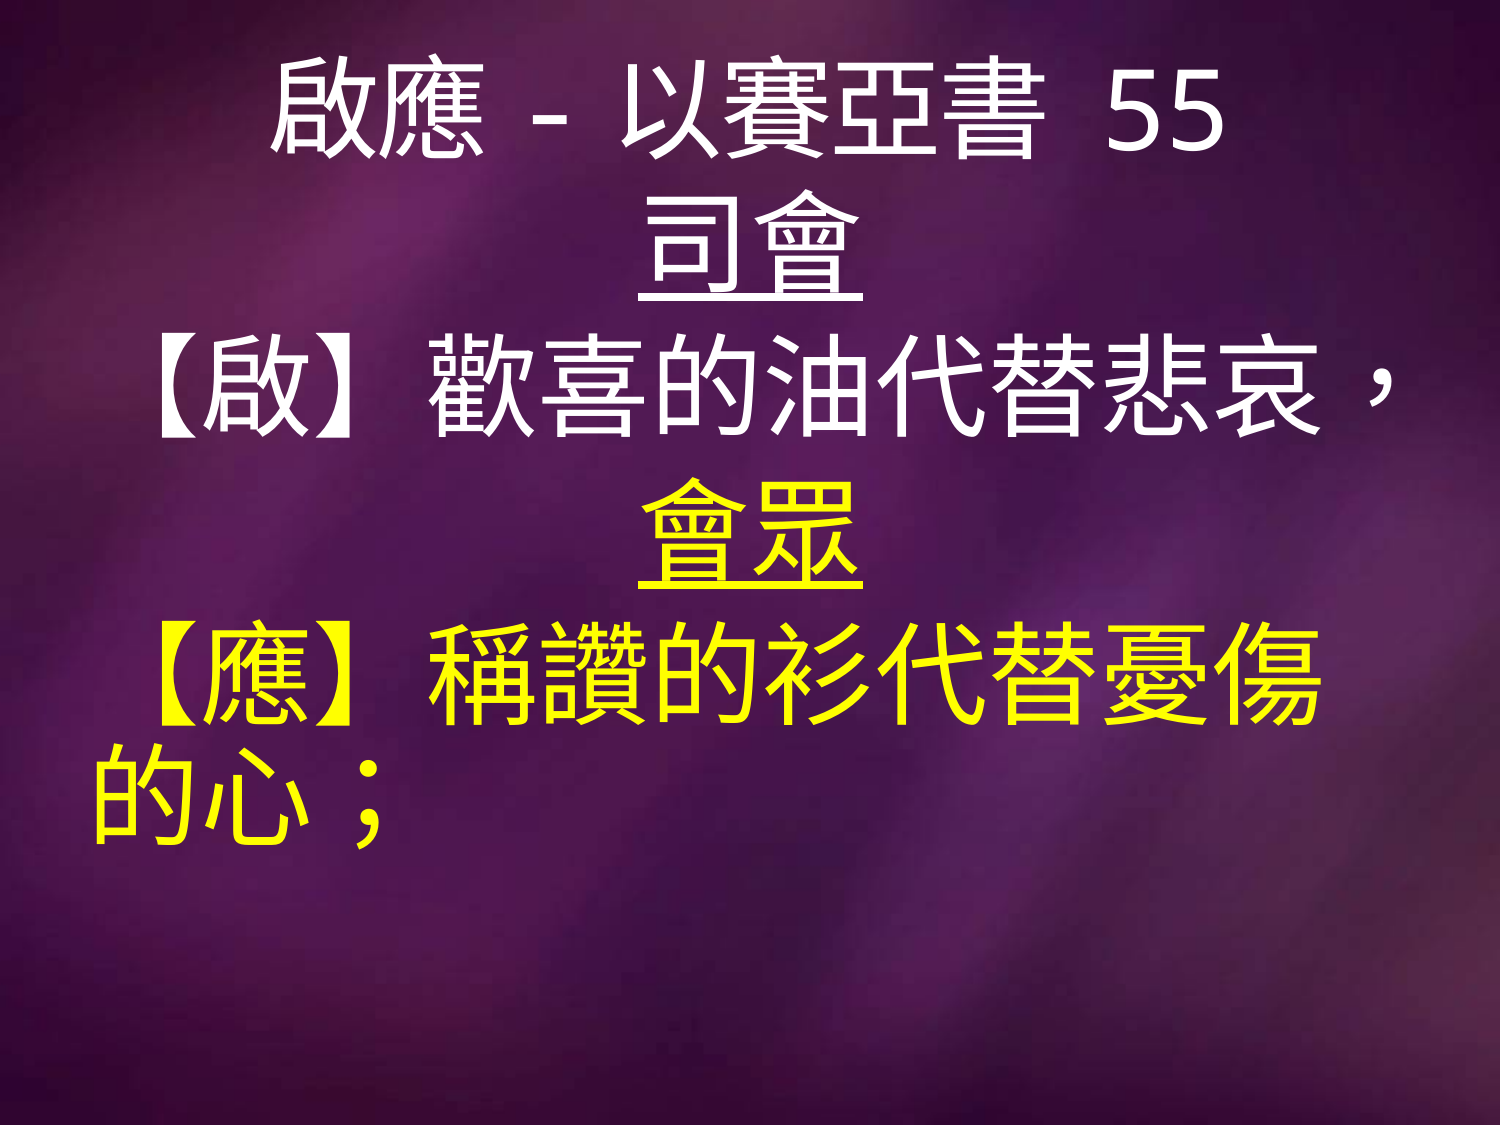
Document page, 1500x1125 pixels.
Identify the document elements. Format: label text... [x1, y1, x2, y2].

picture [0, 0, 1500, 1125]
list 司會 【啟】歡喜的油代替悲哀， 會眾 【應】稱讚的衫代替憂傷的心； [87, 187, 1413, 883]
title 啟應-以賽亞書 55 [62, 37, 1438, 174]
